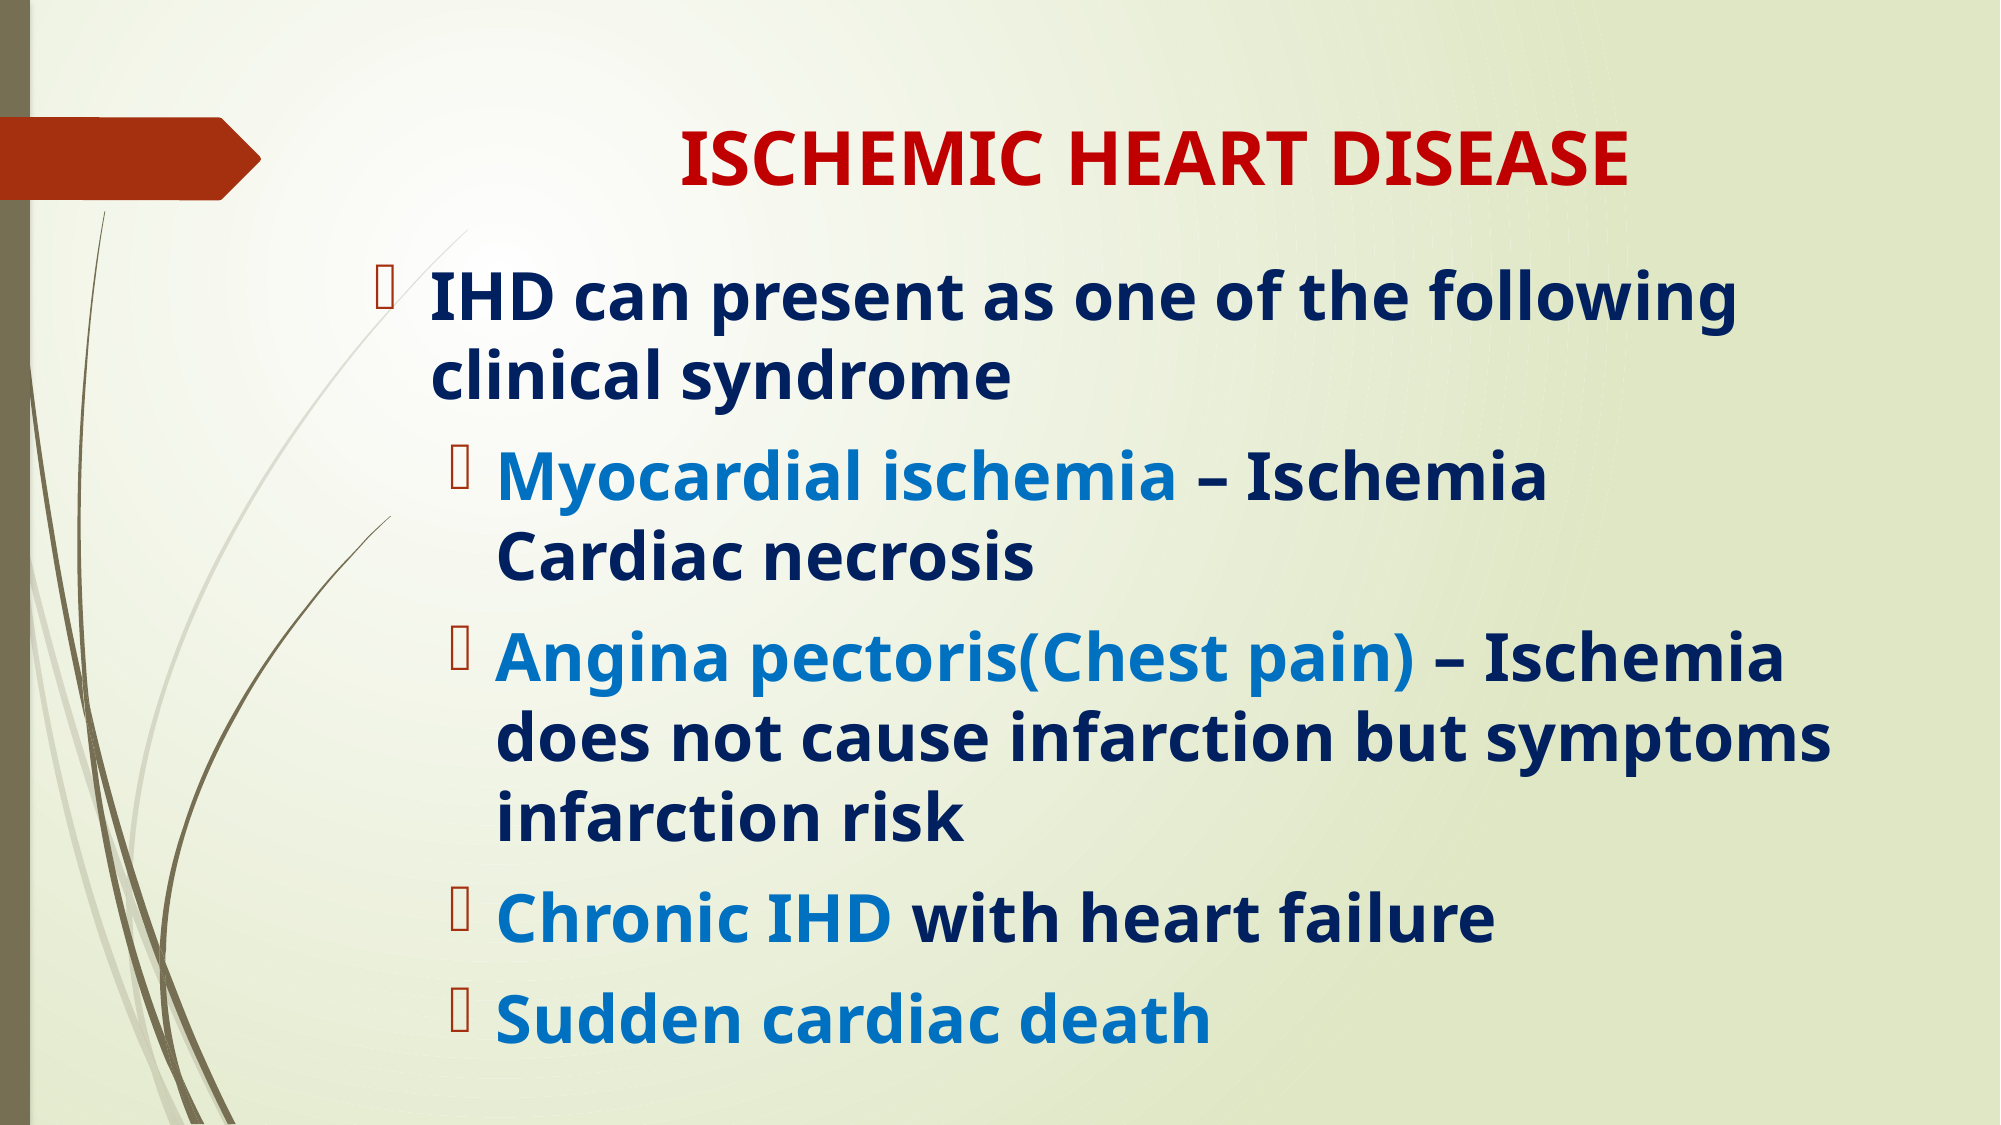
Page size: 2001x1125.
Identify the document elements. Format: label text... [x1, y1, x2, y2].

title ISCHEMIC HEART DISEASE [425, 102, 1888, 245]
list IHD can present as one of the following clinical syndrome Myocardial ischemia – Ischemia Cardiac necrosis Angina pectoris(Chest pain) – Ischemia does not cause infarction but symptoms infarction risk Chronic IHD with heart failure Sudden cardiac death [358, 245, 1953, 1041]
